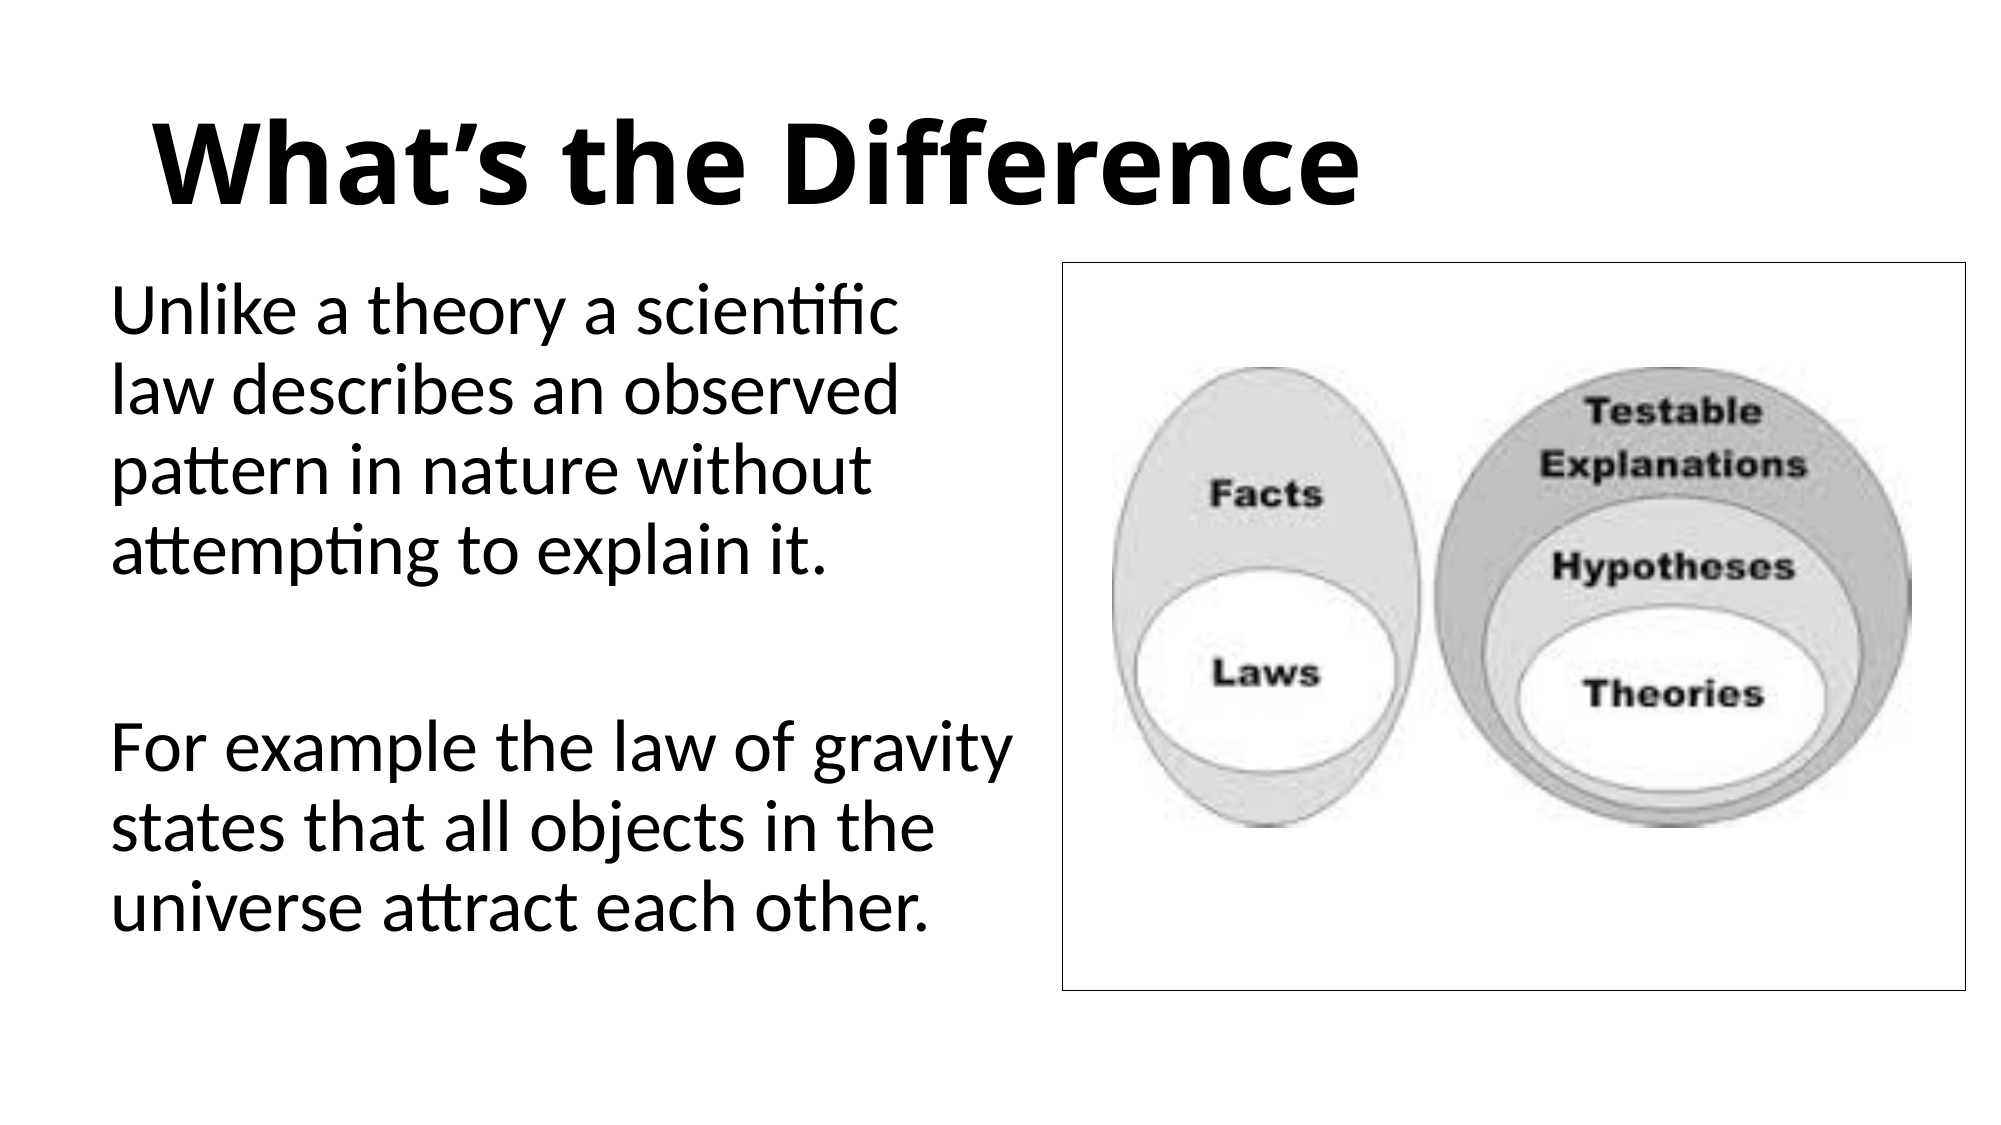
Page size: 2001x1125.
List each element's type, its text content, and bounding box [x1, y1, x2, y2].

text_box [1062, 262, 1966, 991]
title What’s the Difference [137, 59, 1863, 278]
list Unlike a theory a scientific law describes an observed pattern in nature without attempting to explain it. For example the law of gravity states that all objects in the universe attract each other. [95, 263, 1036, 1024]
